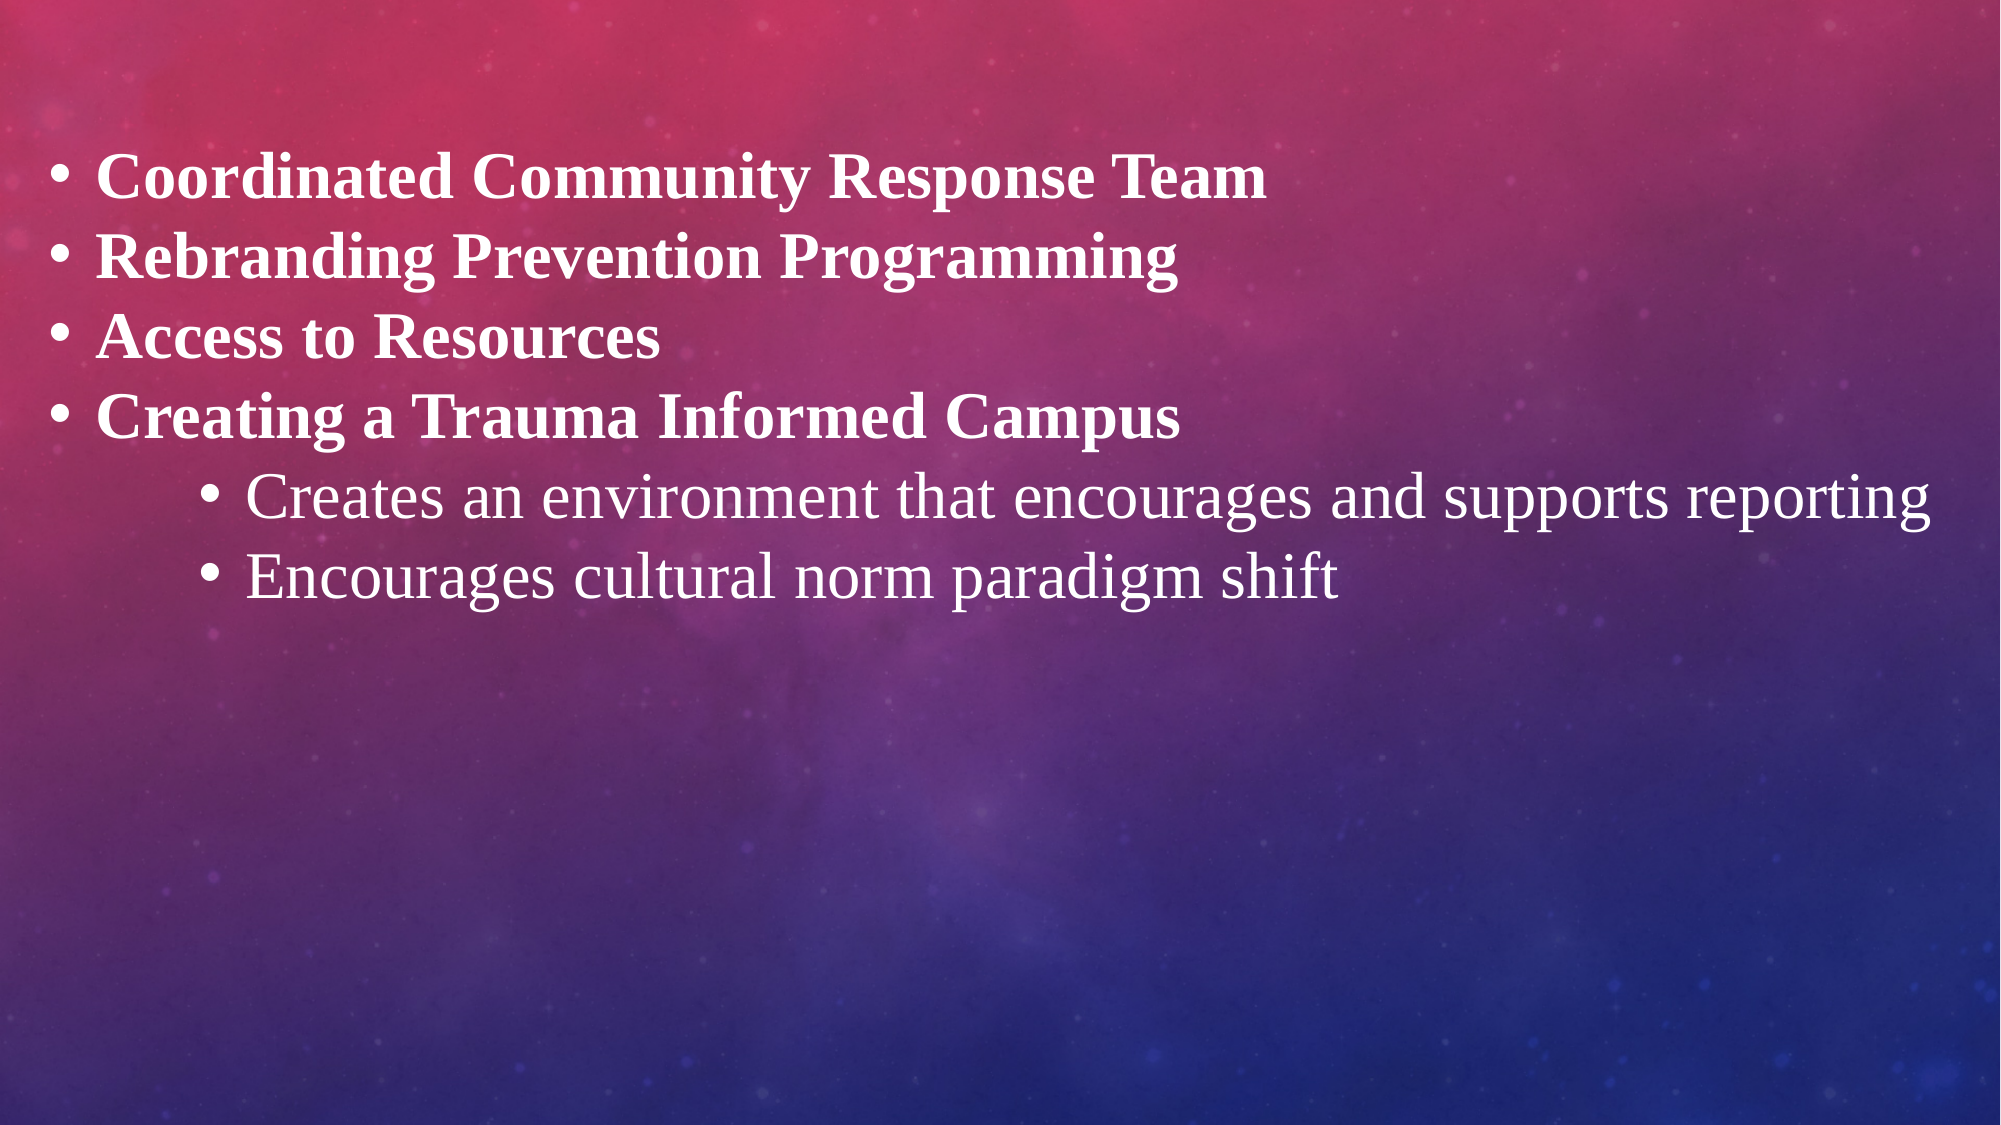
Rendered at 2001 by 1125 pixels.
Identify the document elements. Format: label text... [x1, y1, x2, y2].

text_box Coordinated Community Response Team Rebranding Prevention Programming Access to Resources Creating a Trauma Informed Campus Creates an environment that encourages and supports reporting Encourages cultural norm paradigm shift [33, 124, 1960, 779]
picture [0, 0, 2001, 1125]
